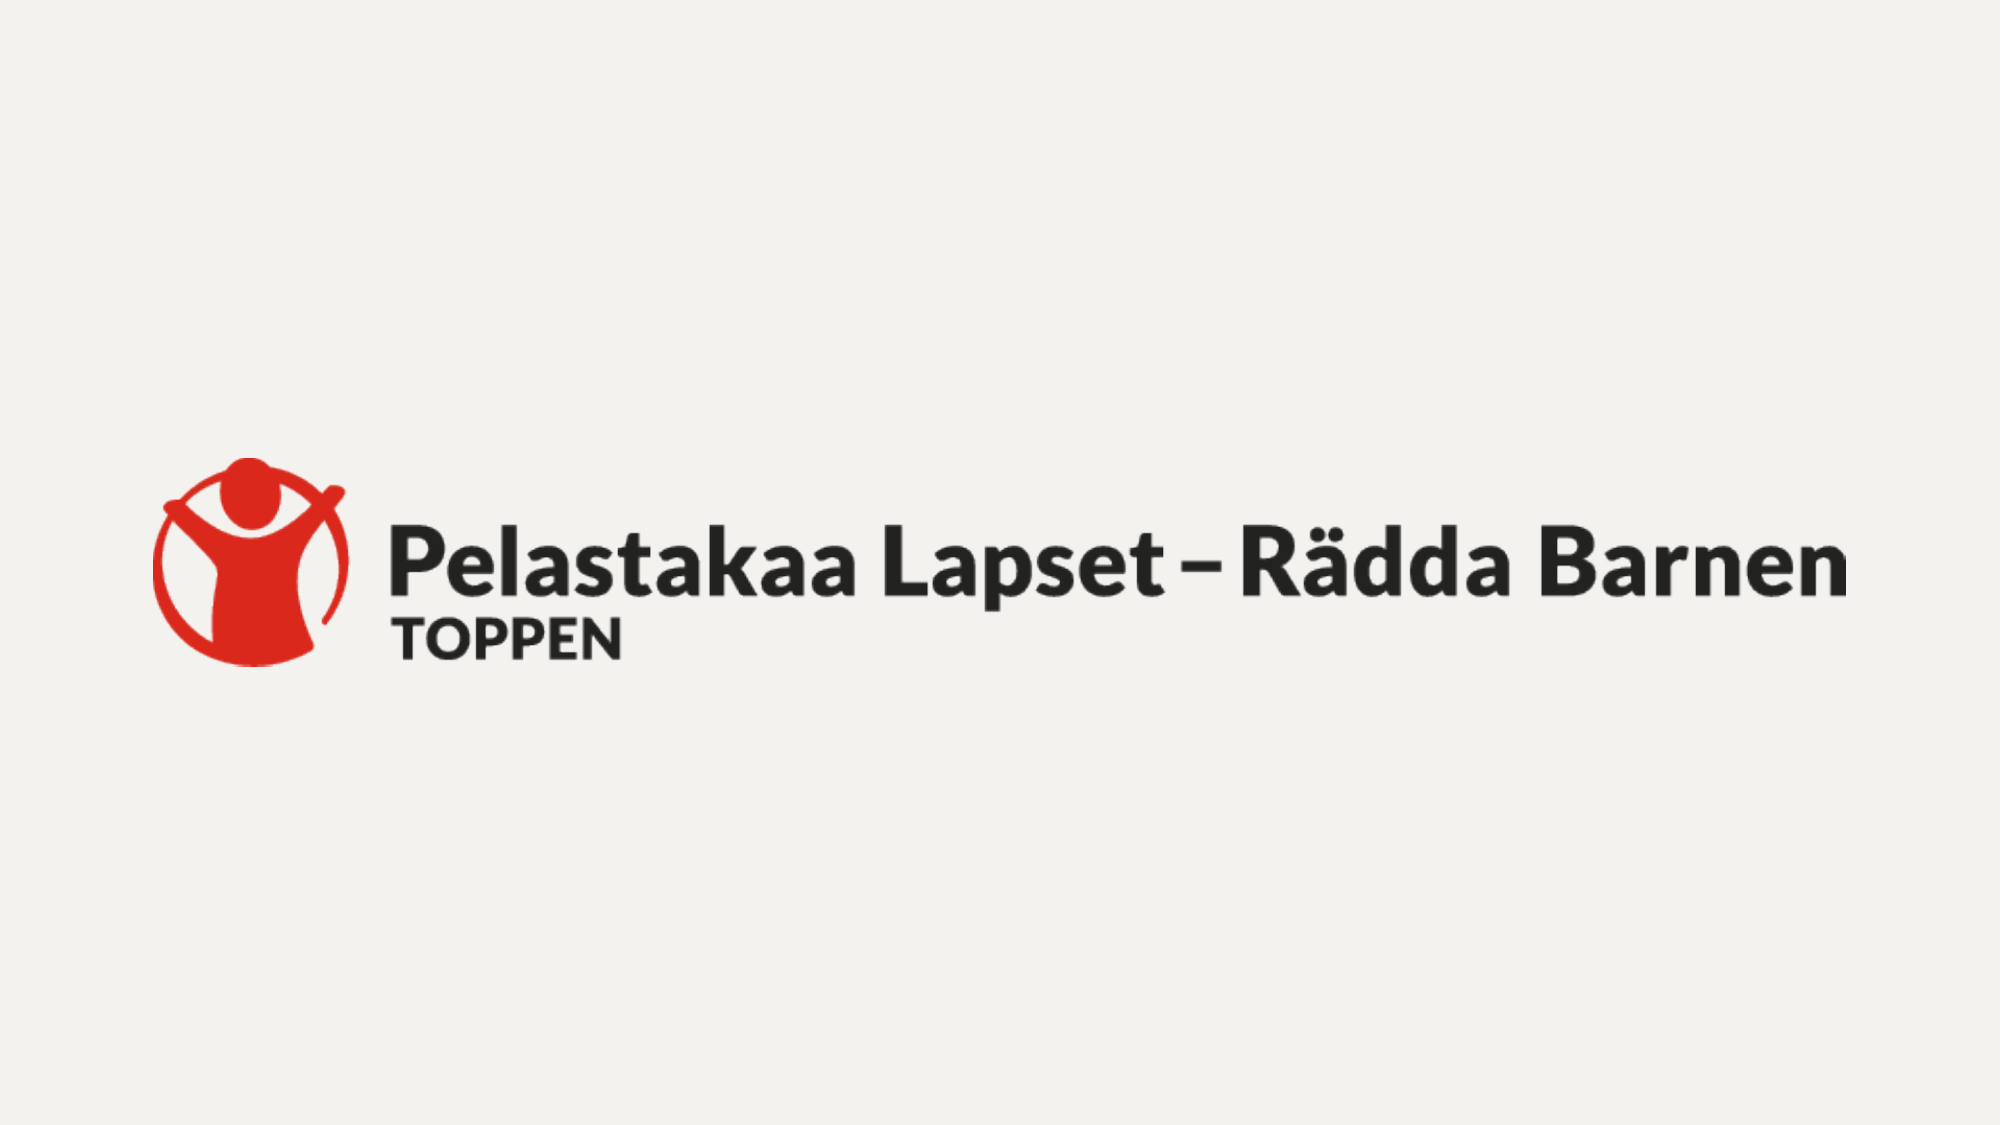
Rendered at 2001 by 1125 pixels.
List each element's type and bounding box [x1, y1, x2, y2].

picture [153, 458, 1846, 667]
